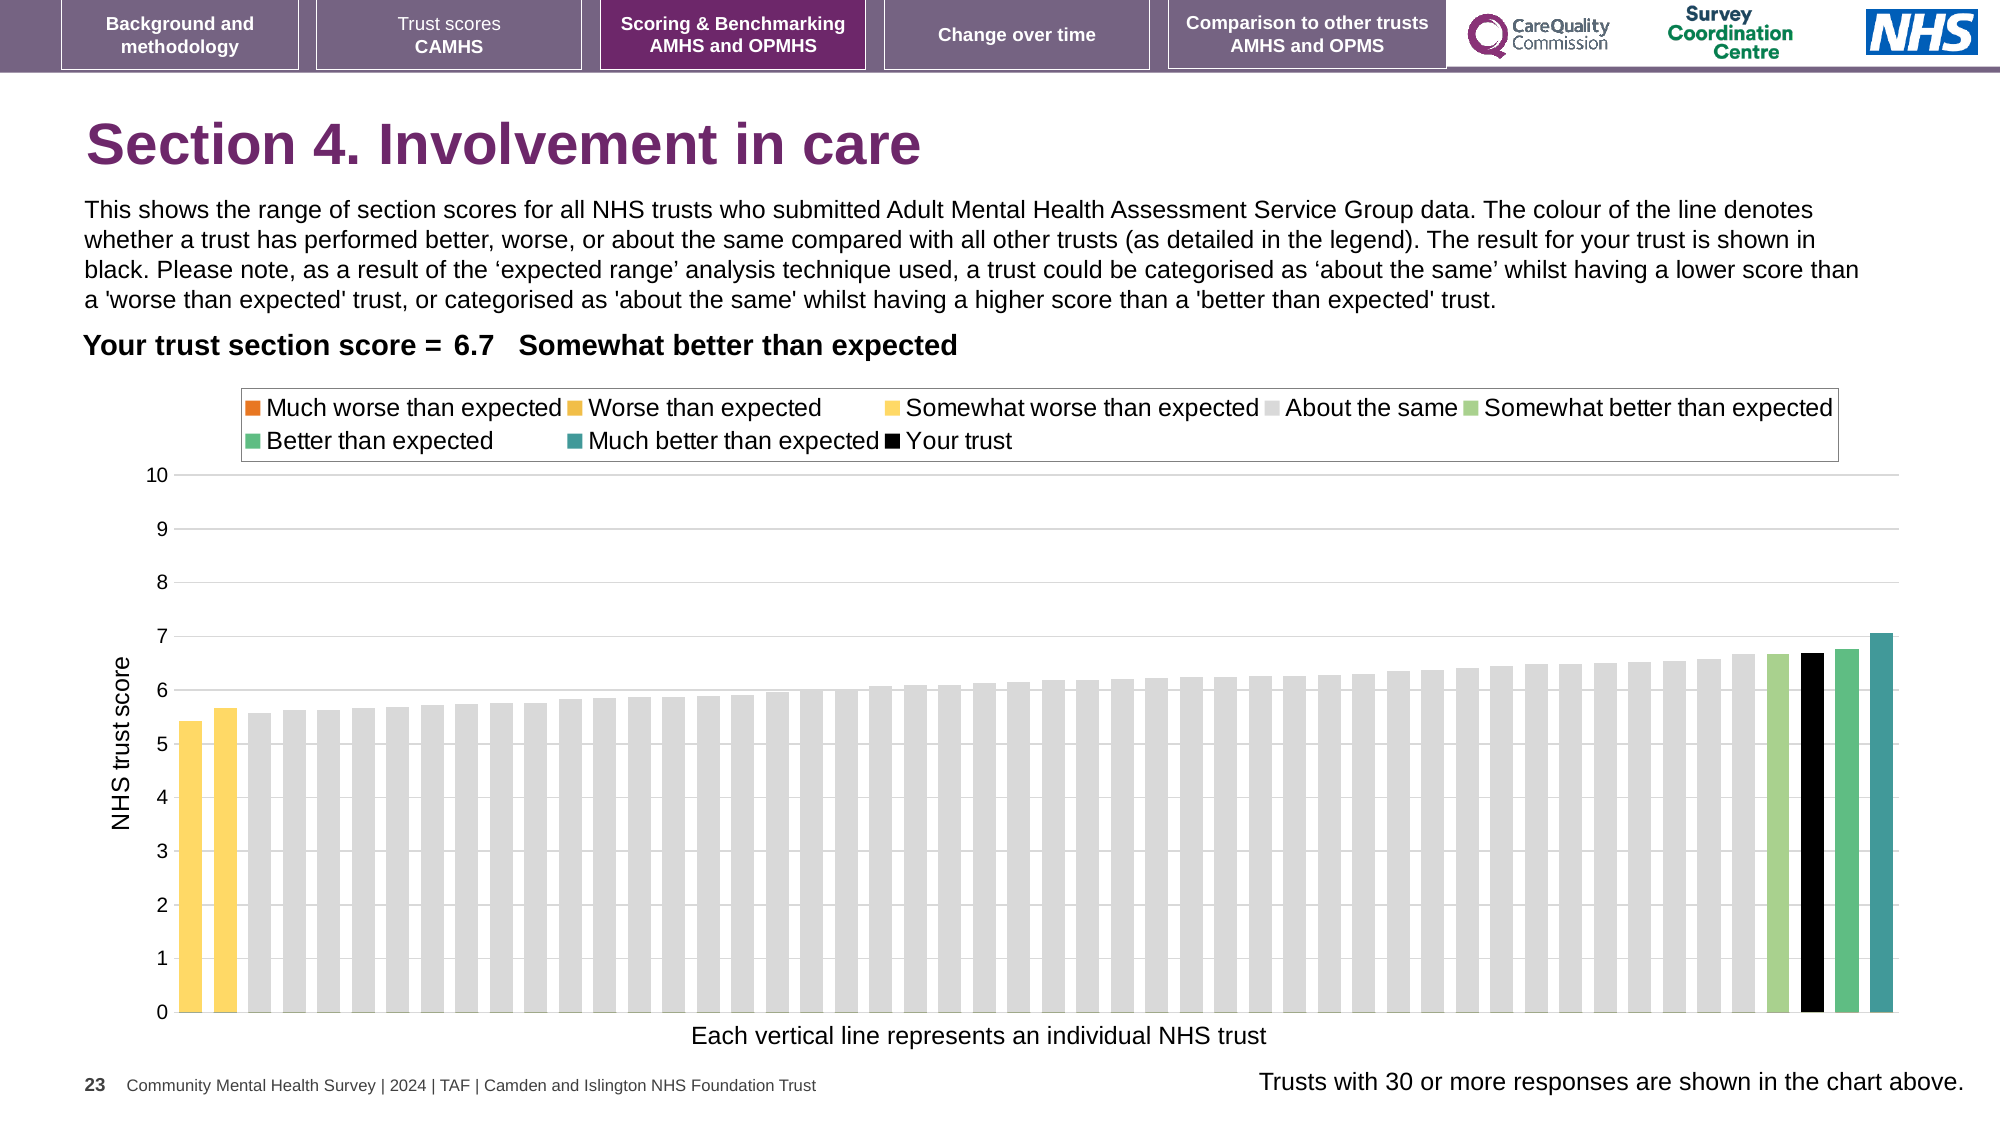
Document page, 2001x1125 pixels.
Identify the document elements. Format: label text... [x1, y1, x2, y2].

table_header Somewhat better than expected [518, 323, 1807, 369]
picture [1866, 9, 1978, 55]
picture [1467, 13, 1610, 59]
text_box Trusts with 30 or more responses are shown in the chart above. [1244, 1057, 2000, 1103]
table_header 6.7 [448, 323, 518, 369]
text_box Section 4. Involvement in care [72, 99, 1502, 185]
text_box Each vertical line represents an individual NHS trust [676, 1036, 1283, 1058]
text_box 23 [84, 1065, 122, 1125]
text_box This shows the range of section scores for all NHS trusts who submitted Adult Mental Health Assessment Service Group data. The colour of the line denotes whether a trust has performed better, worse, or about the same compared with all other trusts (as detailed in the legend). The result for your trust is shown in black. Please note, as a result of the ‘expected range’ analysis technique used, a trust could be categorised as ‘about the same’ whilst having a lower score than a 'worse than expected' trust, or categorised as 'about the same' whilst having a higher score than a 'better than expected' trust. [69, 186, 1890, 321]
picture [1666, 3, 1794, 61]
chart [99, 369, 1923, 1036]
table_header Your trust section score = [53, 323, 448, 370]
